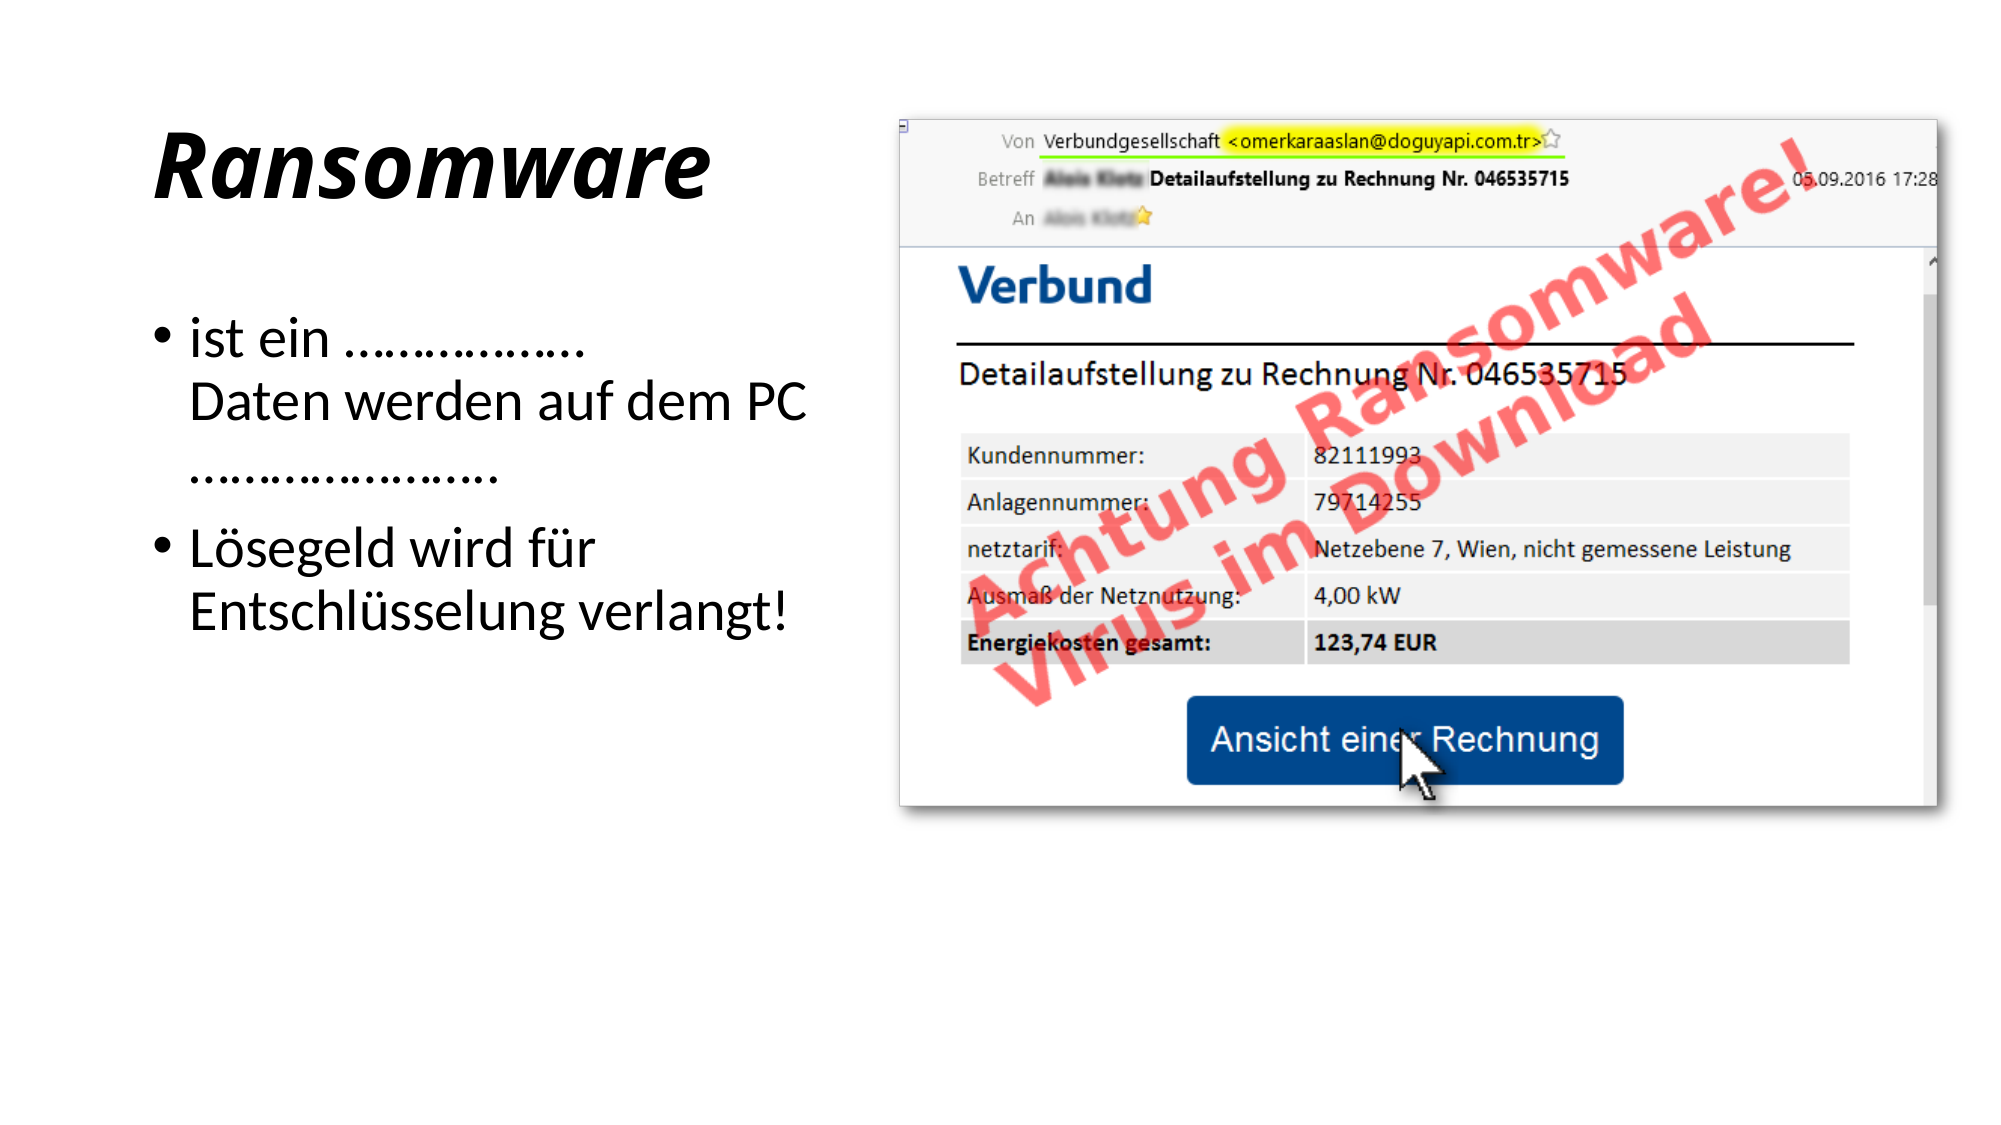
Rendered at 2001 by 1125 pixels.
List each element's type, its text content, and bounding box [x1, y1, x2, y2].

list ist ein ……………… Daten werden auf dem PC ………………….. Lösegeld wird für Entschlüsselung verlangt! [137, 299, 911, 1014]
title Ransomware [137, 59, 1863, 278]
picture [883, 103, 1966, 835]
